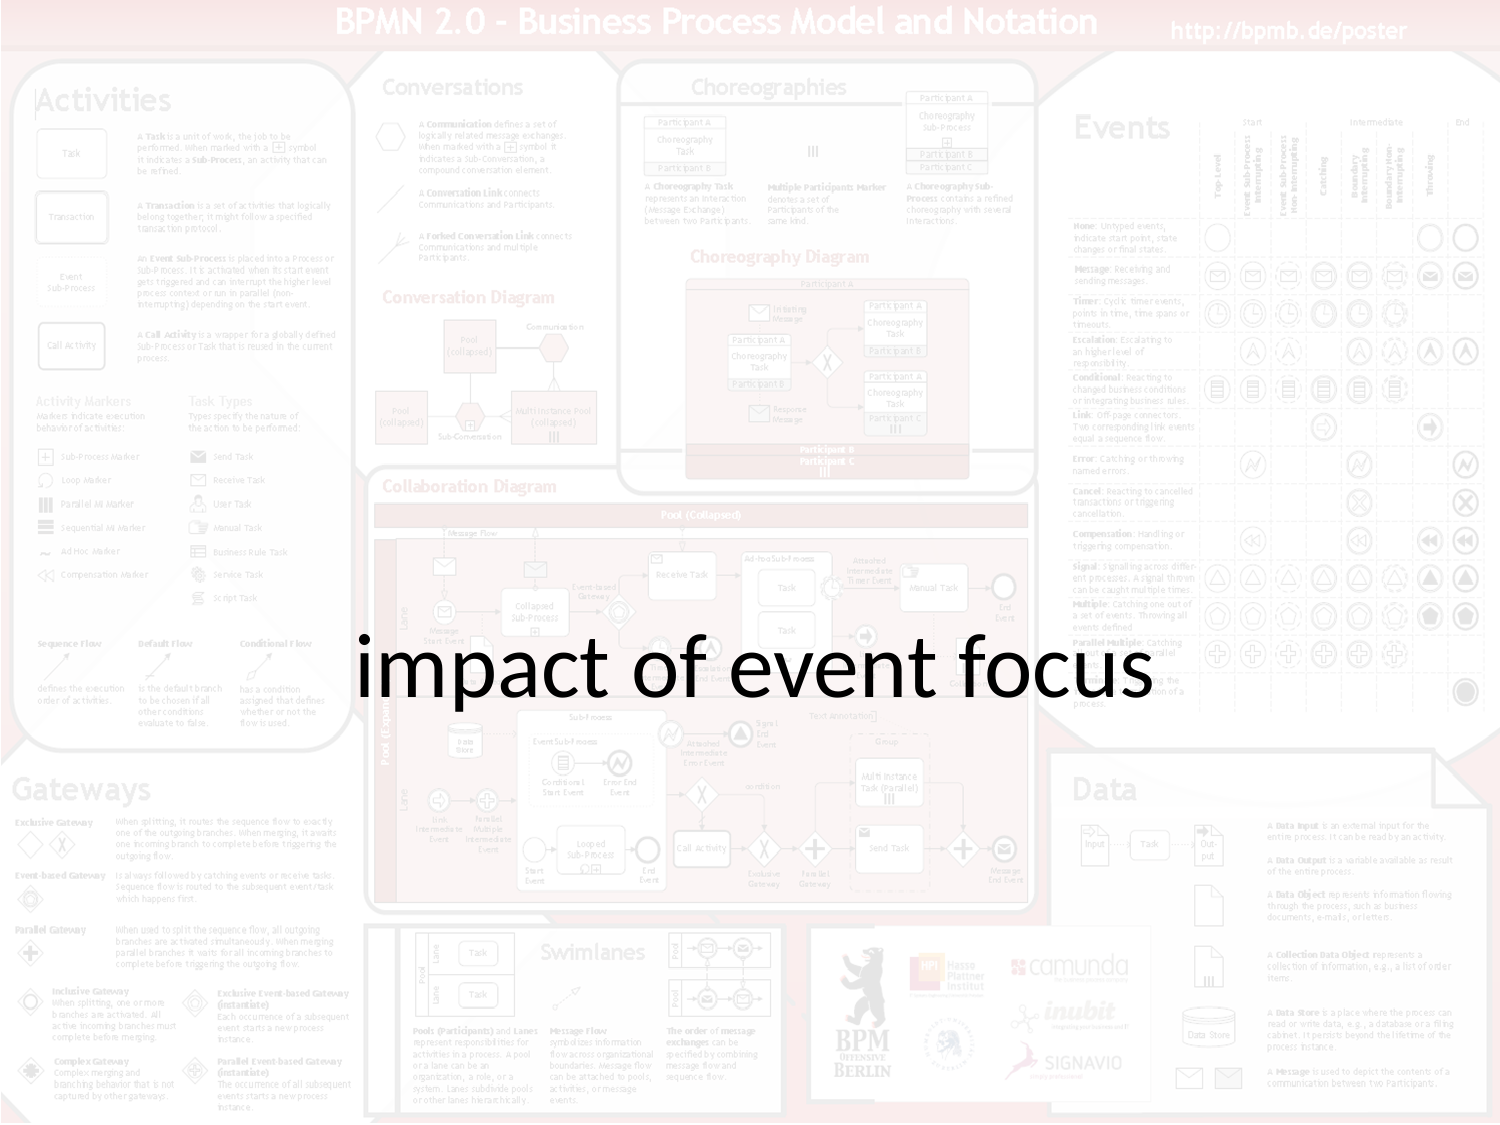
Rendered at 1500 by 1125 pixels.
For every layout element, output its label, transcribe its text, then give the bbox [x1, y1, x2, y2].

list impact of event focus [118, 476, 1394, 724]
